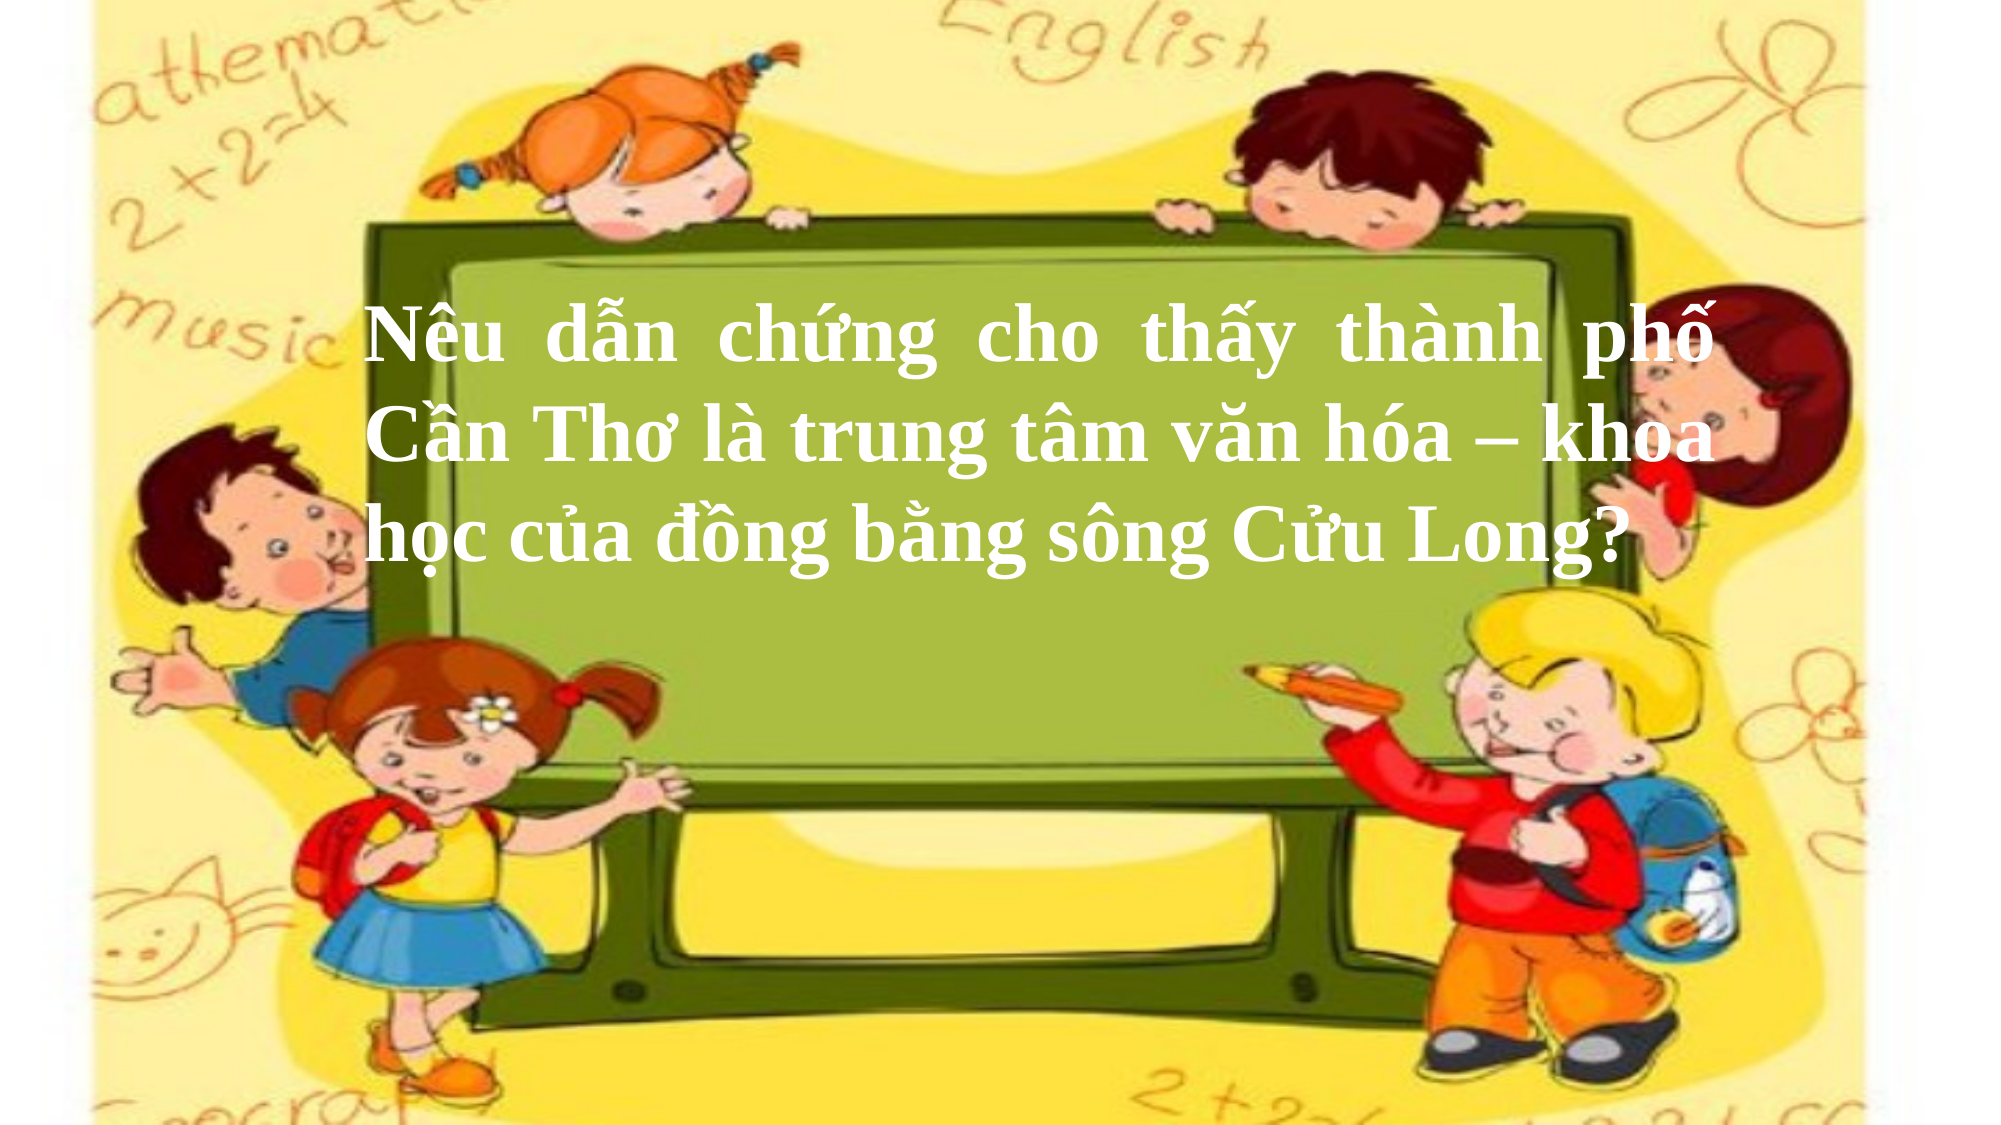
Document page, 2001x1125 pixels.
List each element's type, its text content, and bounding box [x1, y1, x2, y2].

picture [0, 0, 2001, 1125]
text_box Nêu dẫn chứng cho thấy thành phố Cần Thơ là trung tâm văn hóa – khoa học của đồng bằng sông Cửu Long? [348, 270, 1733, 586]
